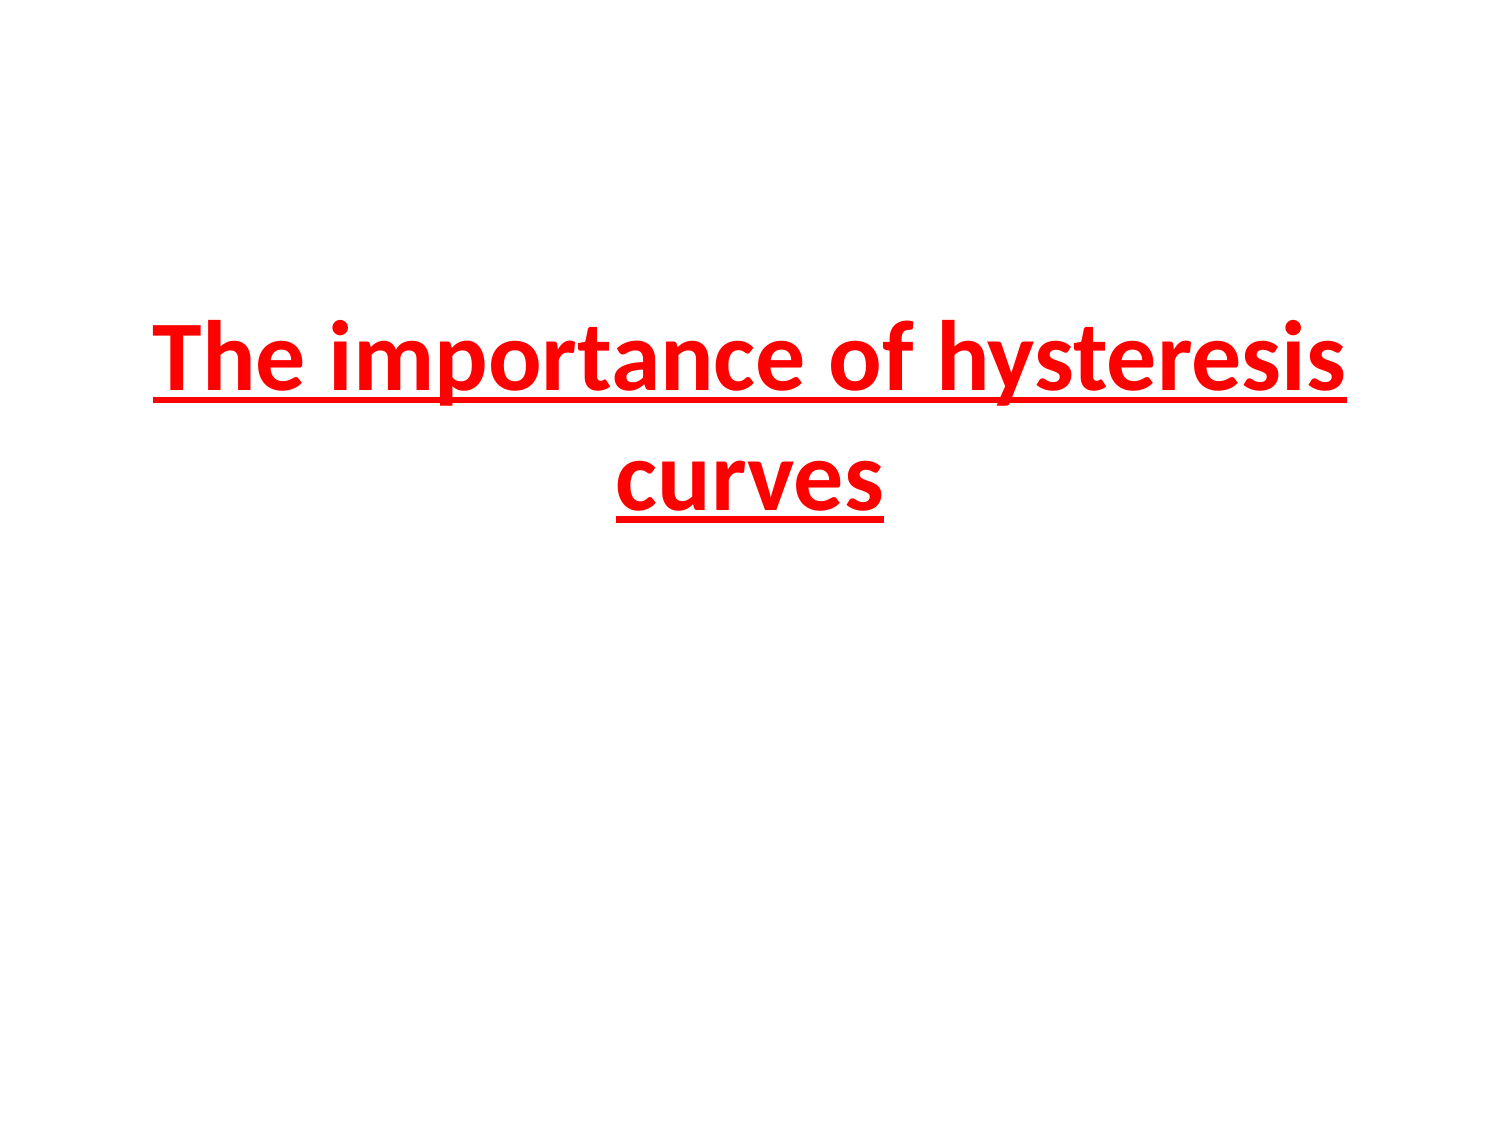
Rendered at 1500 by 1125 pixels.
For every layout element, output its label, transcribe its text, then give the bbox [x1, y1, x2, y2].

title The importance of hysteresis curves [112, 349, 1388, 591]
